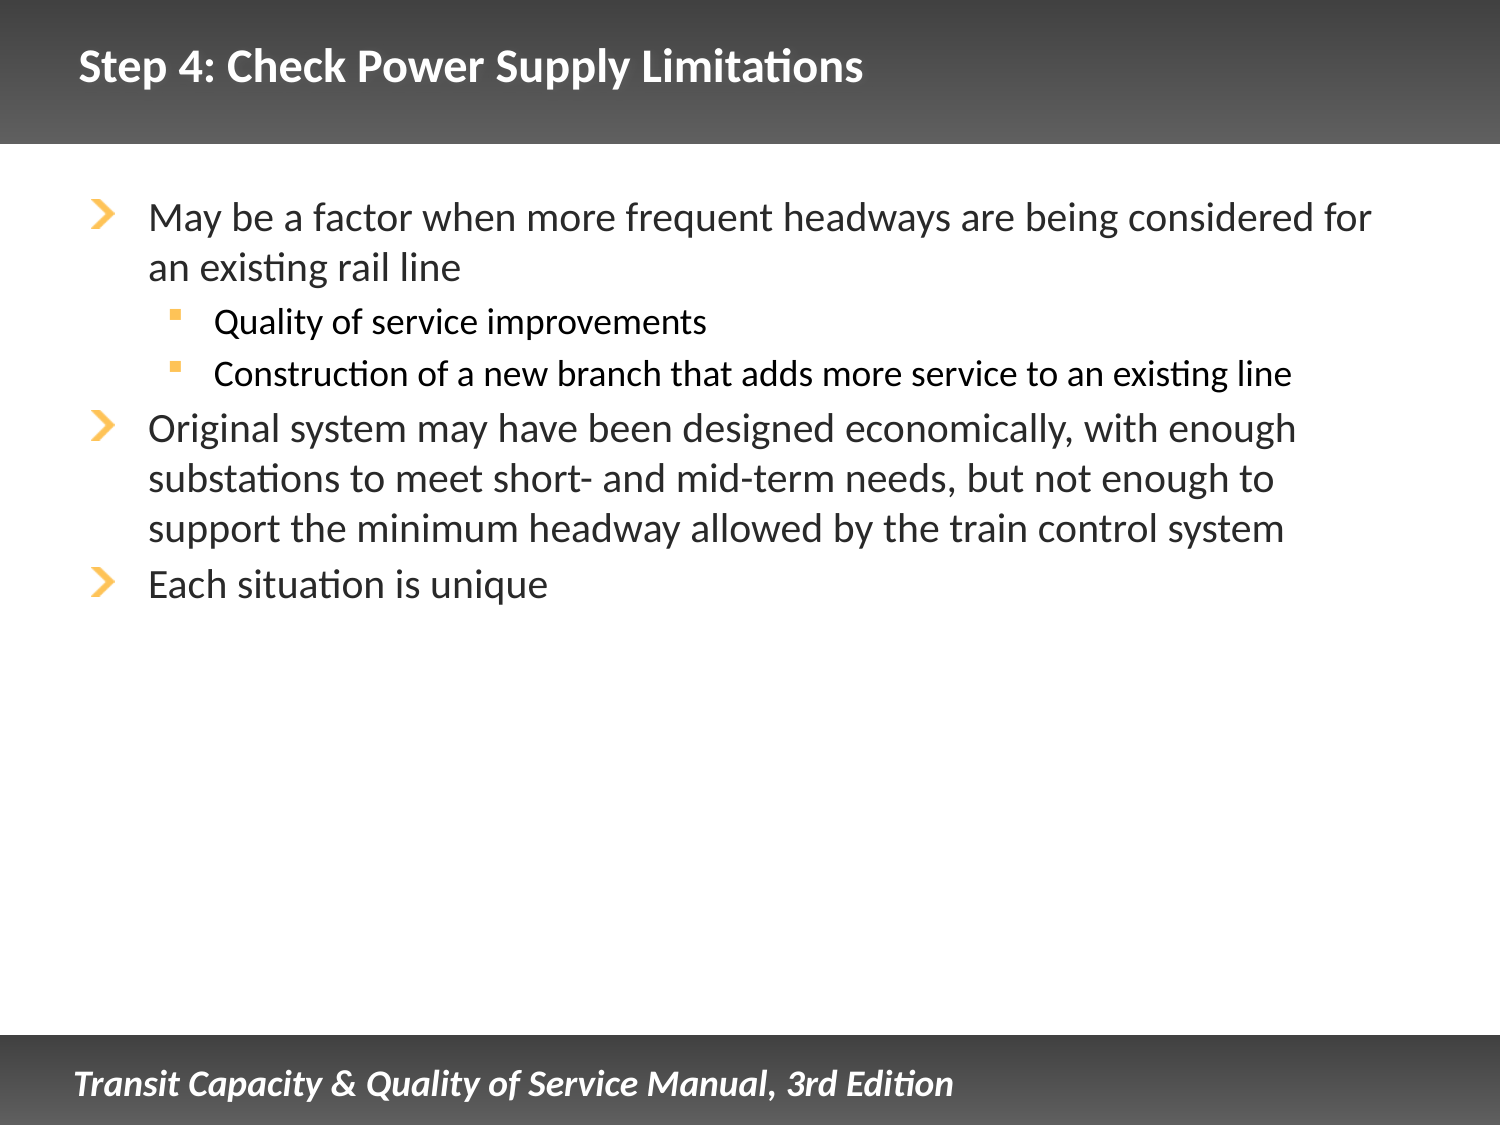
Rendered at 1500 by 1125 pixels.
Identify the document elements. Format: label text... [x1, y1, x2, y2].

title Step 4: Check Power Supply Limitations [78, 14, 1431, 134]
list May be a factor when more frequent headways are being considered for an existing rail line Quality of service improvements Construction of a new branch that adds more service to an existing line Original system may have been designed economically, with enough substations to meet short- and mid-term needs, but not enough to support the minimum headway allowed by the train control system Each situation is unique [76, 181, 1432, 1008]
picture [91, 410, 115, 441]
picture [91, 199, 115, 229]
picture [91, 567, 115, 597]
